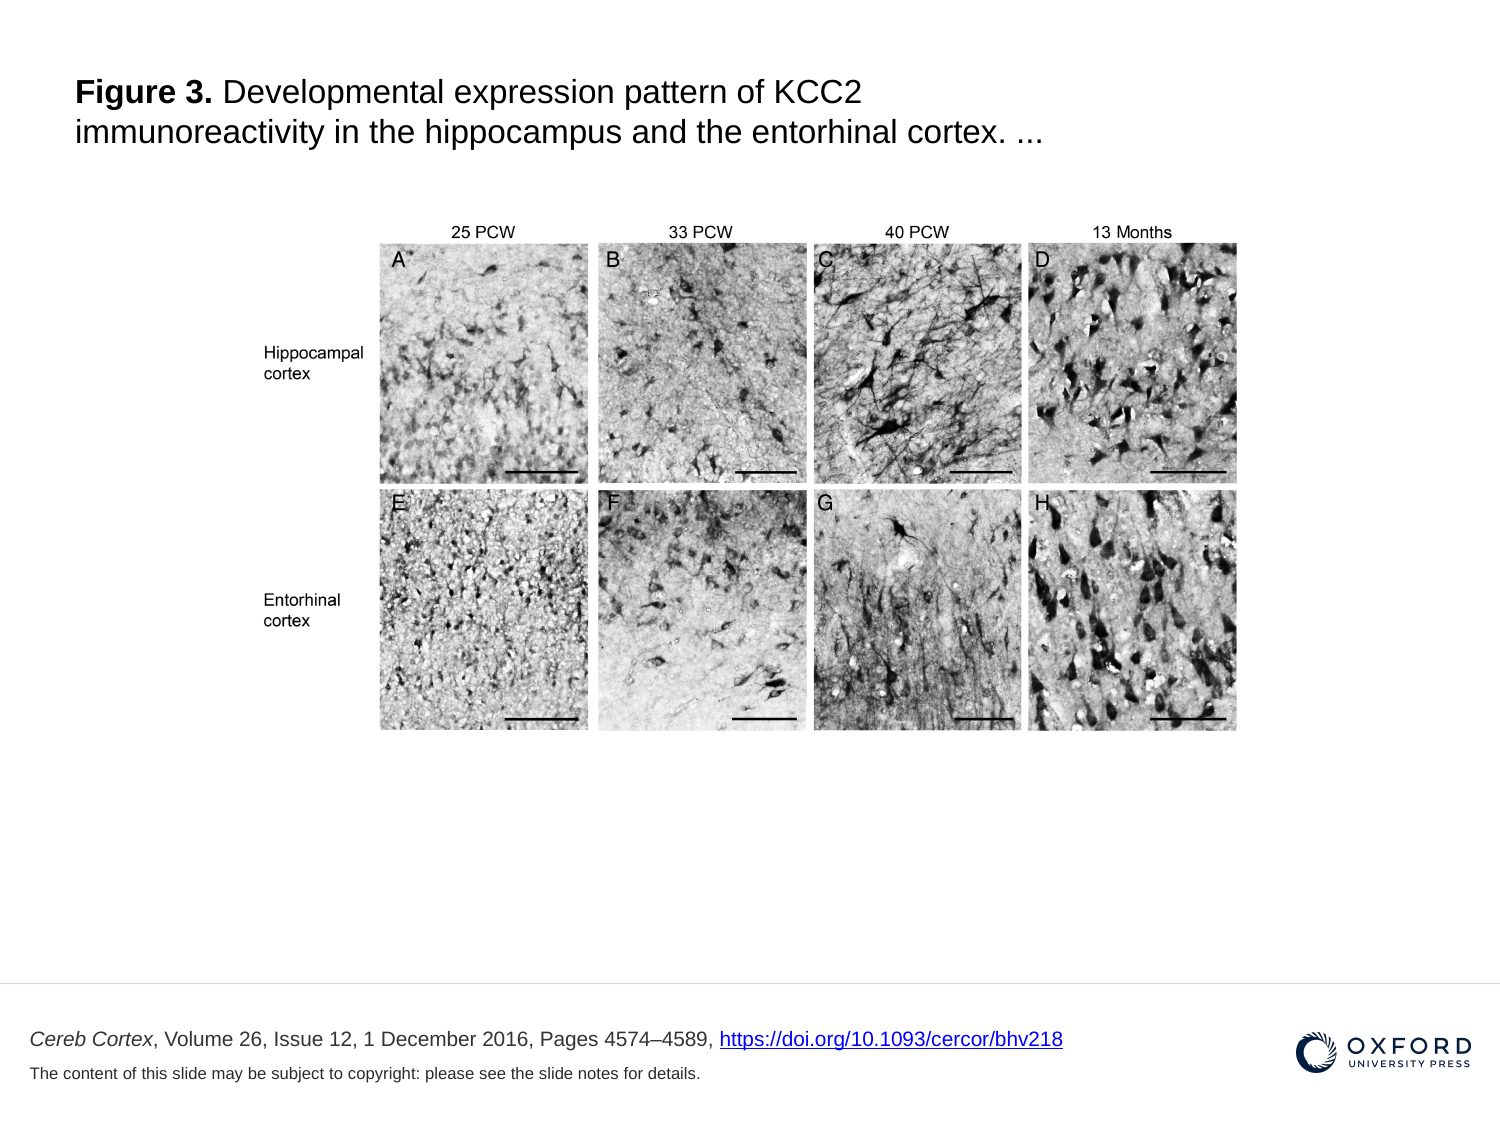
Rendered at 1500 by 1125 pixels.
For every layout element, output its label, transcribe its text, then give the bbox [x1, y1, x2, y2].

title Figure 3. Developmental expression pattern of KCC2 immunoreactivity in the hippocampus and the entorhinal cortex. ... [75, 69, 1078, 171]
picture [1296, 1032, 1471, 1073]
footer Cereb Cortex, Volume 26, Issue 12, 1 December 2016, Pages 4574–4589, https://doi.org/10.1093/cercor/bhv218 The content of this slide may be subject to copyright: please see the slide notes for details. [0, 983, 1260, 1125]
picture [262, 224, 1238, 732]
